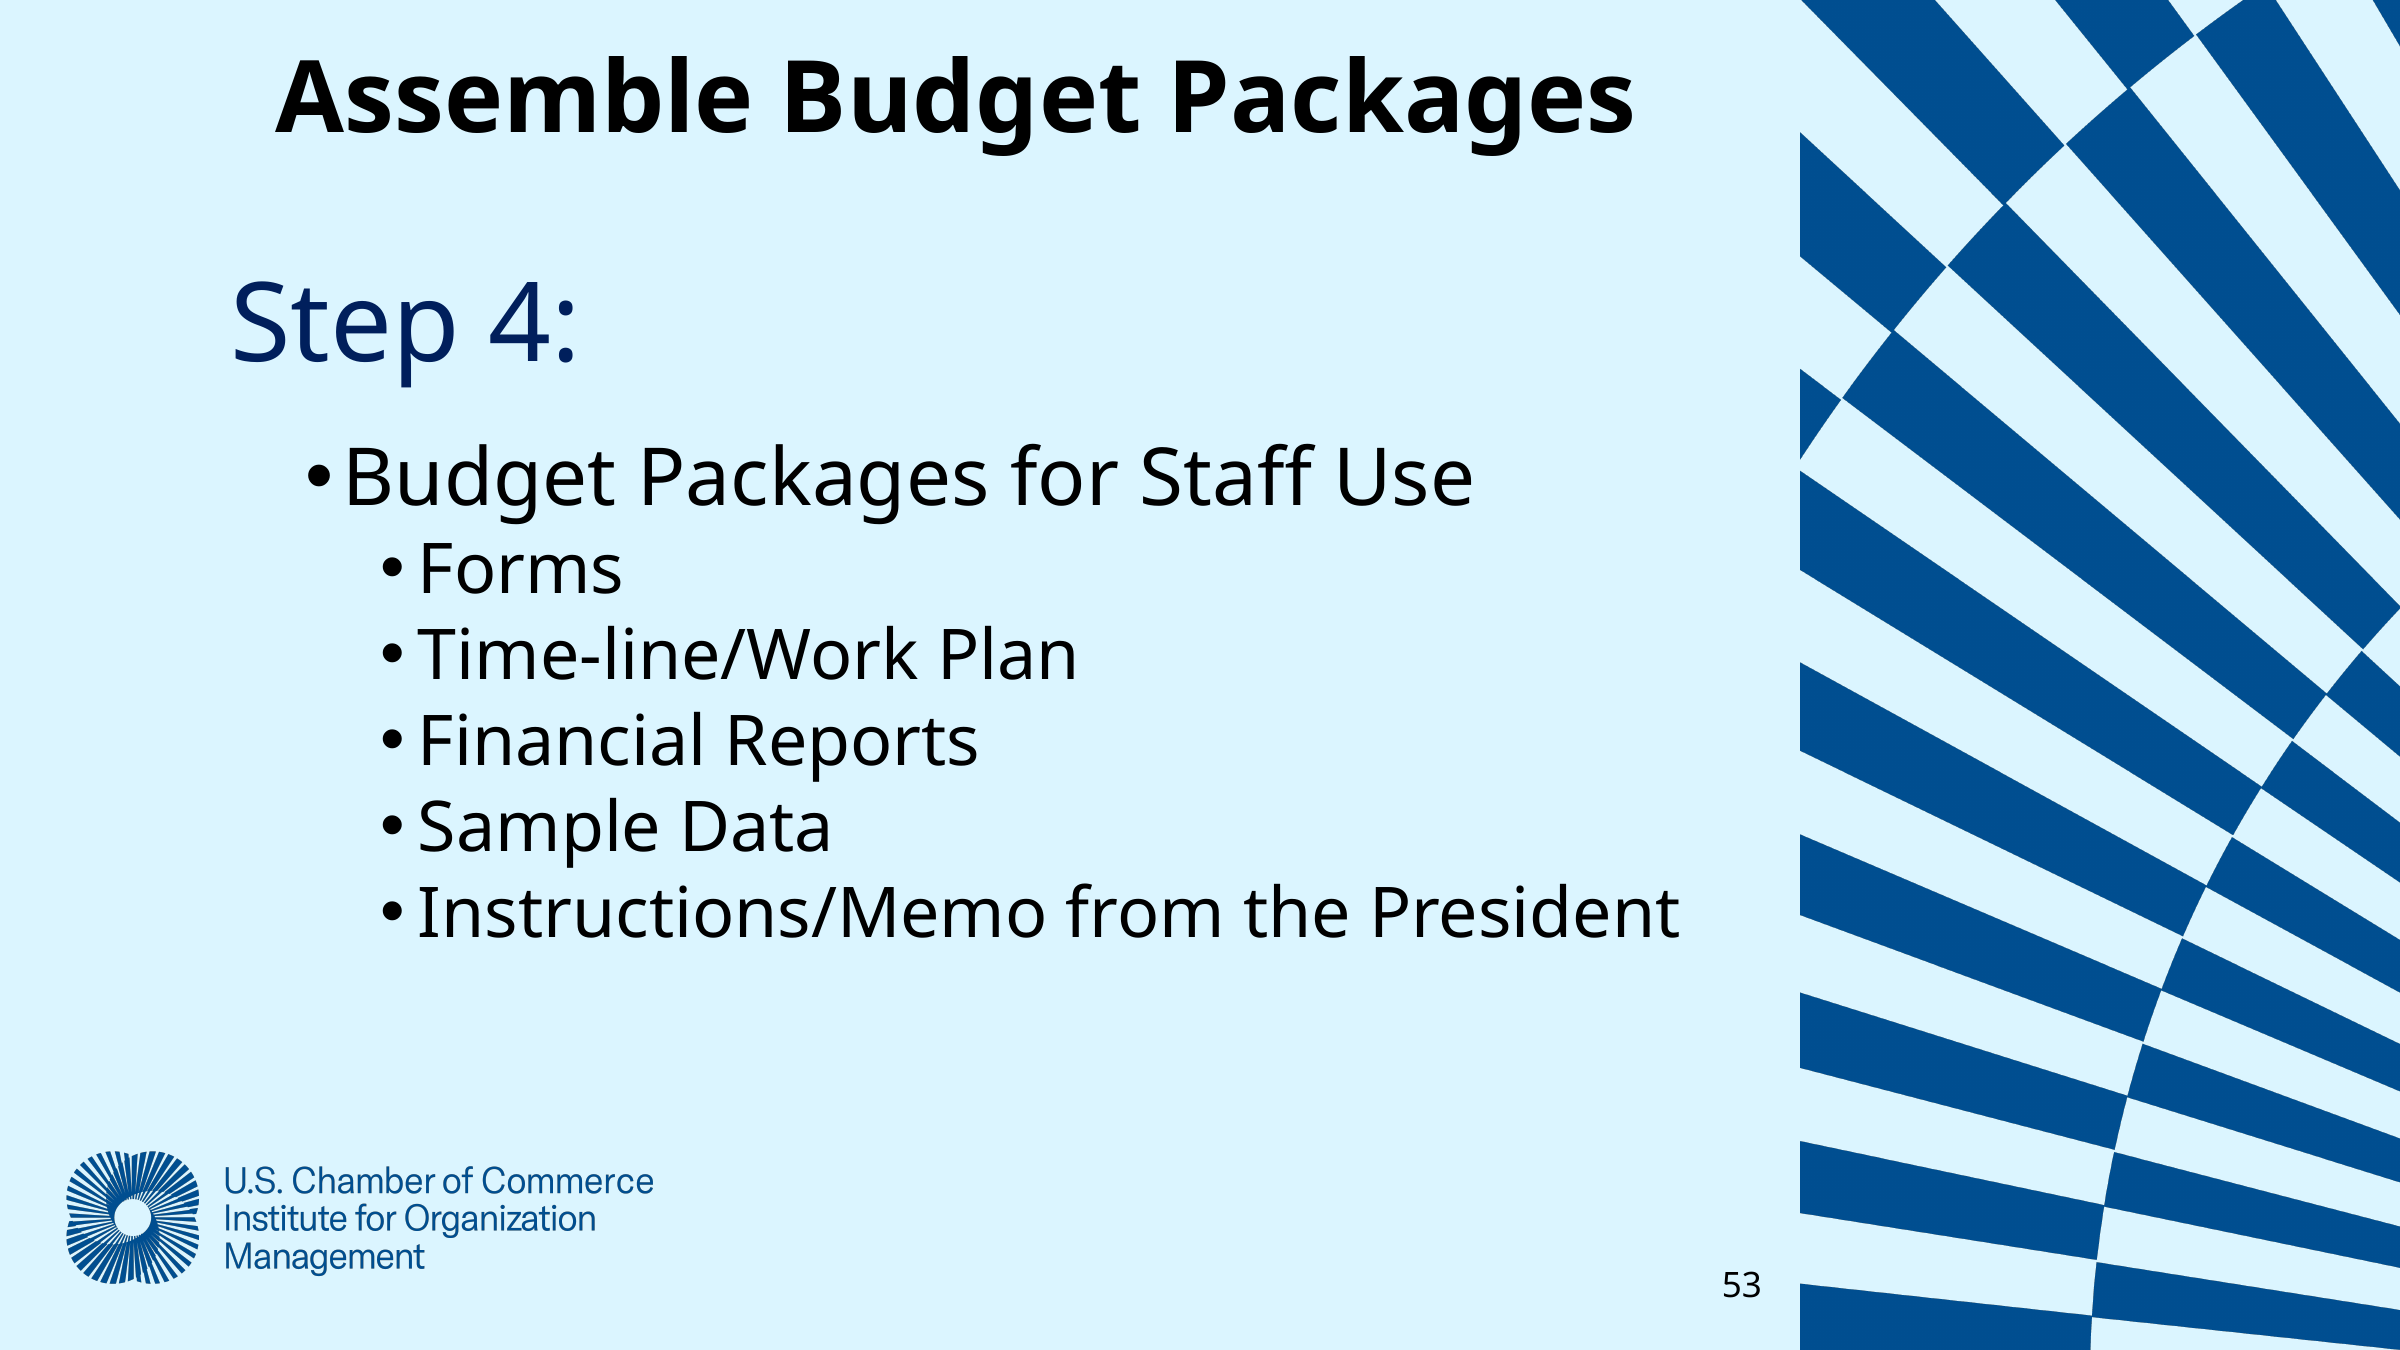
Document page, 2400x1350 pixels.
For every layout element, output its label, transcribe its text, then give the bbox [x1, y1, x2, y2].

picture [0, 1085, 719, 1350]
picture [1799, 0, 2400, 1350]
list Step 4: Budget Packages for Staff Use Forms Time-line/Work Plan Financial Reports Sample Data Instructions/Memo from the President [215, 258, 1737, 1192]
title Assemble Budget Packages [217, 38, 1673, 234]
text_box 53 [1401, 1241, 1777, 1332]
